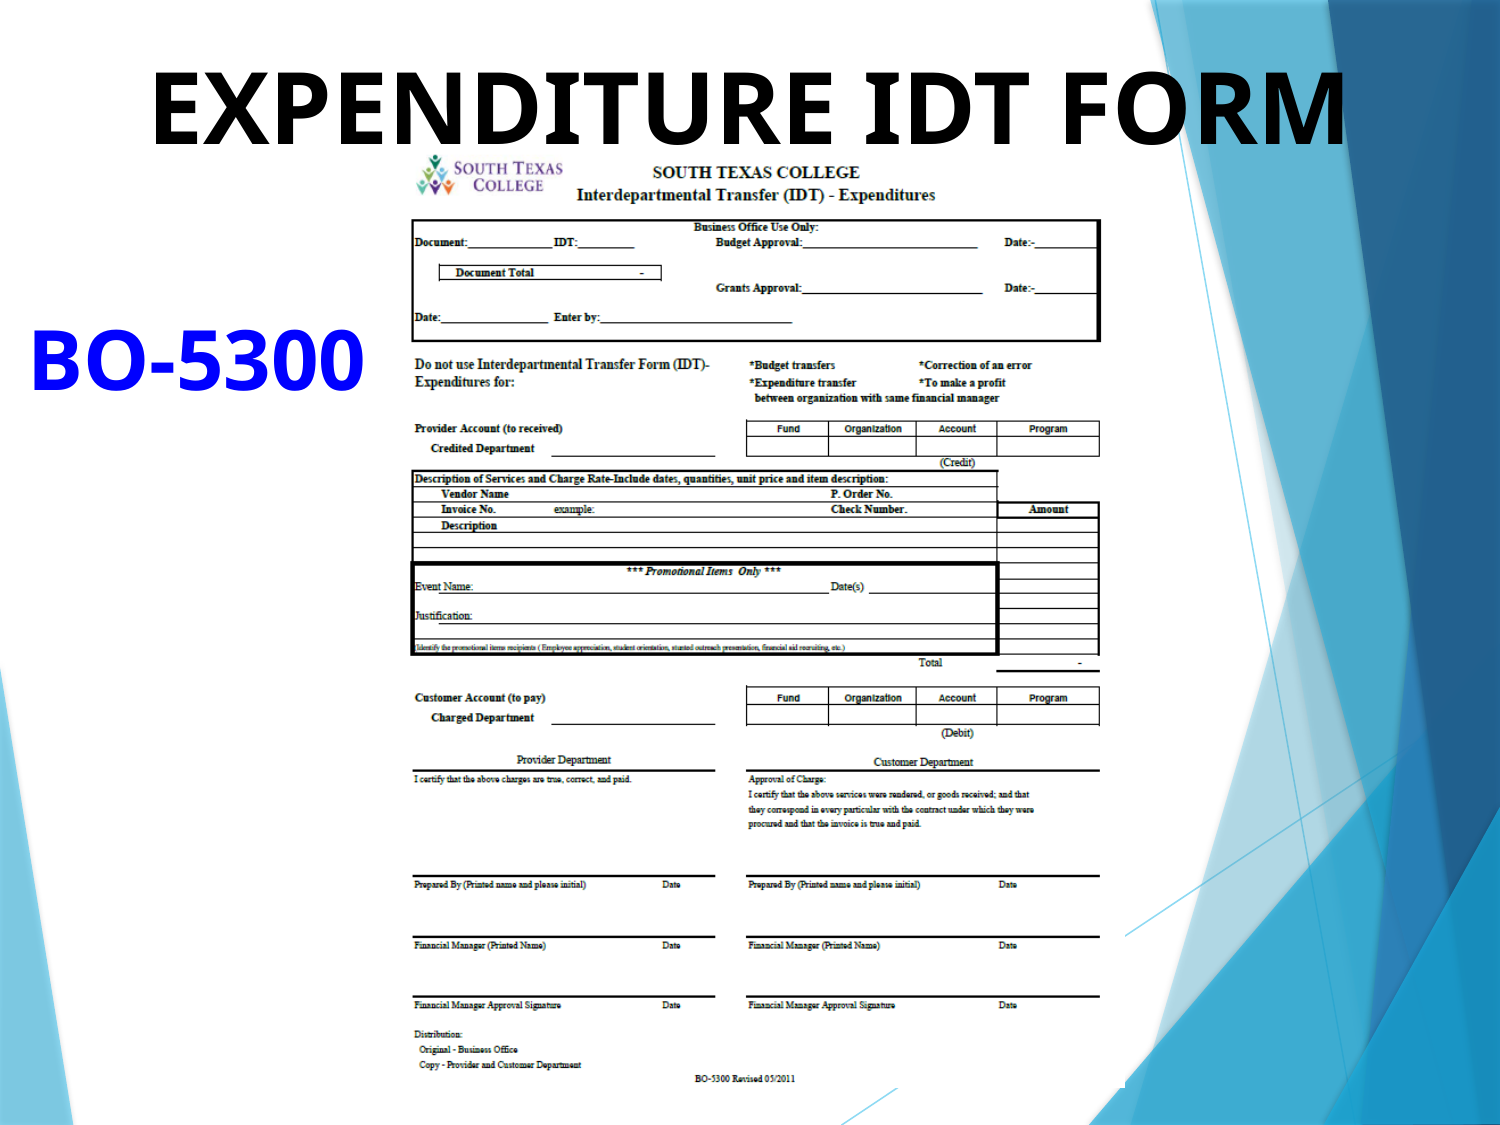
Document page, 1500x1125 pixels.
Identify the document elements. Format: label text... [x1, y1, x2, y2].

picture [399, 149, 1126, 1088]
text_box EXPENDITURE IDT FORM [62, 37, 1438, 173]
text_box BO-5300 [12, 299, 394, 415]
